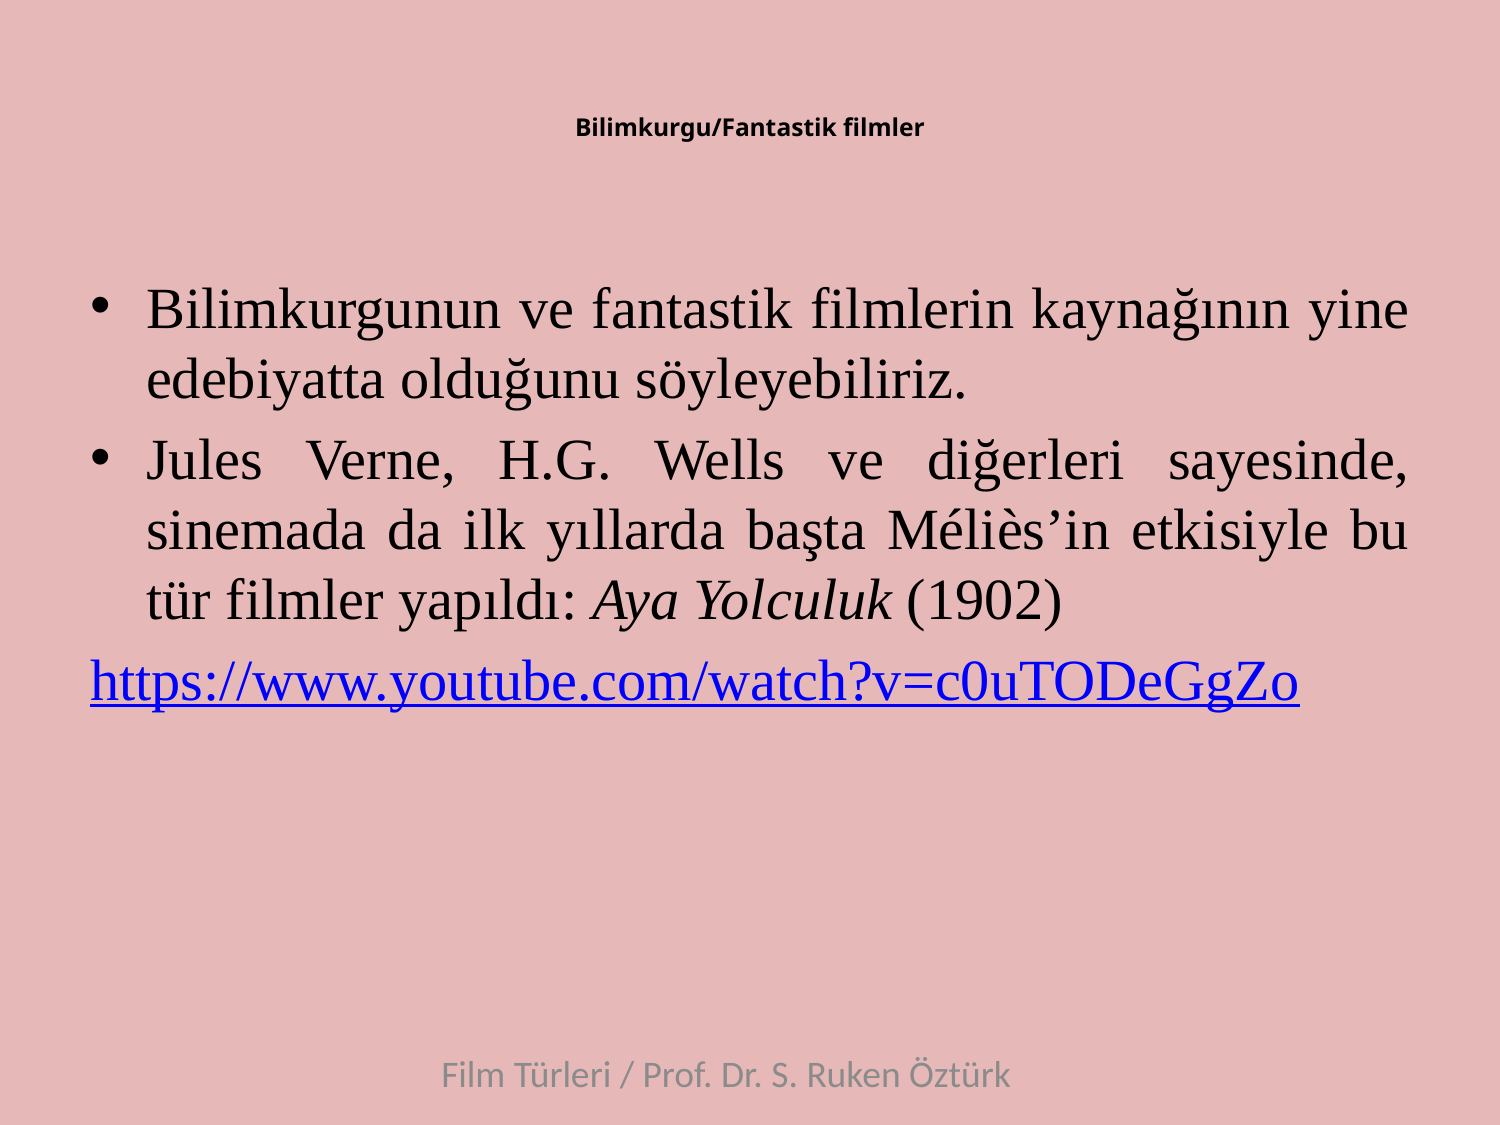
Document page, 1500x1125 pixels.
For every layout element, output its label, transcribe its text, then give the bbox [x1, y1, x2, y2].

list Bilimkurgunun ve fantastik filmlerin kaynağının yine edebiyatta olduğunu söyleyebiliriz. Jules Verne, H.G. Wells ve diğerleri sayesinde, sinemada da ilk yıllarda başta Méliès’in etkisiyle bu tür filmler yapıldı: Aya Yolculuk (1902) https://www.youtube.com/watch?v=c0uTODeGgZo [75, 262, 1425, 1005]
title Bilimkurgu/Fantastik filmler [75, 45, 1425, 233]
footer Film Türleri / Prof. Dr. S. Ruken Öztürk [360, 1042, 1093, 1103]
